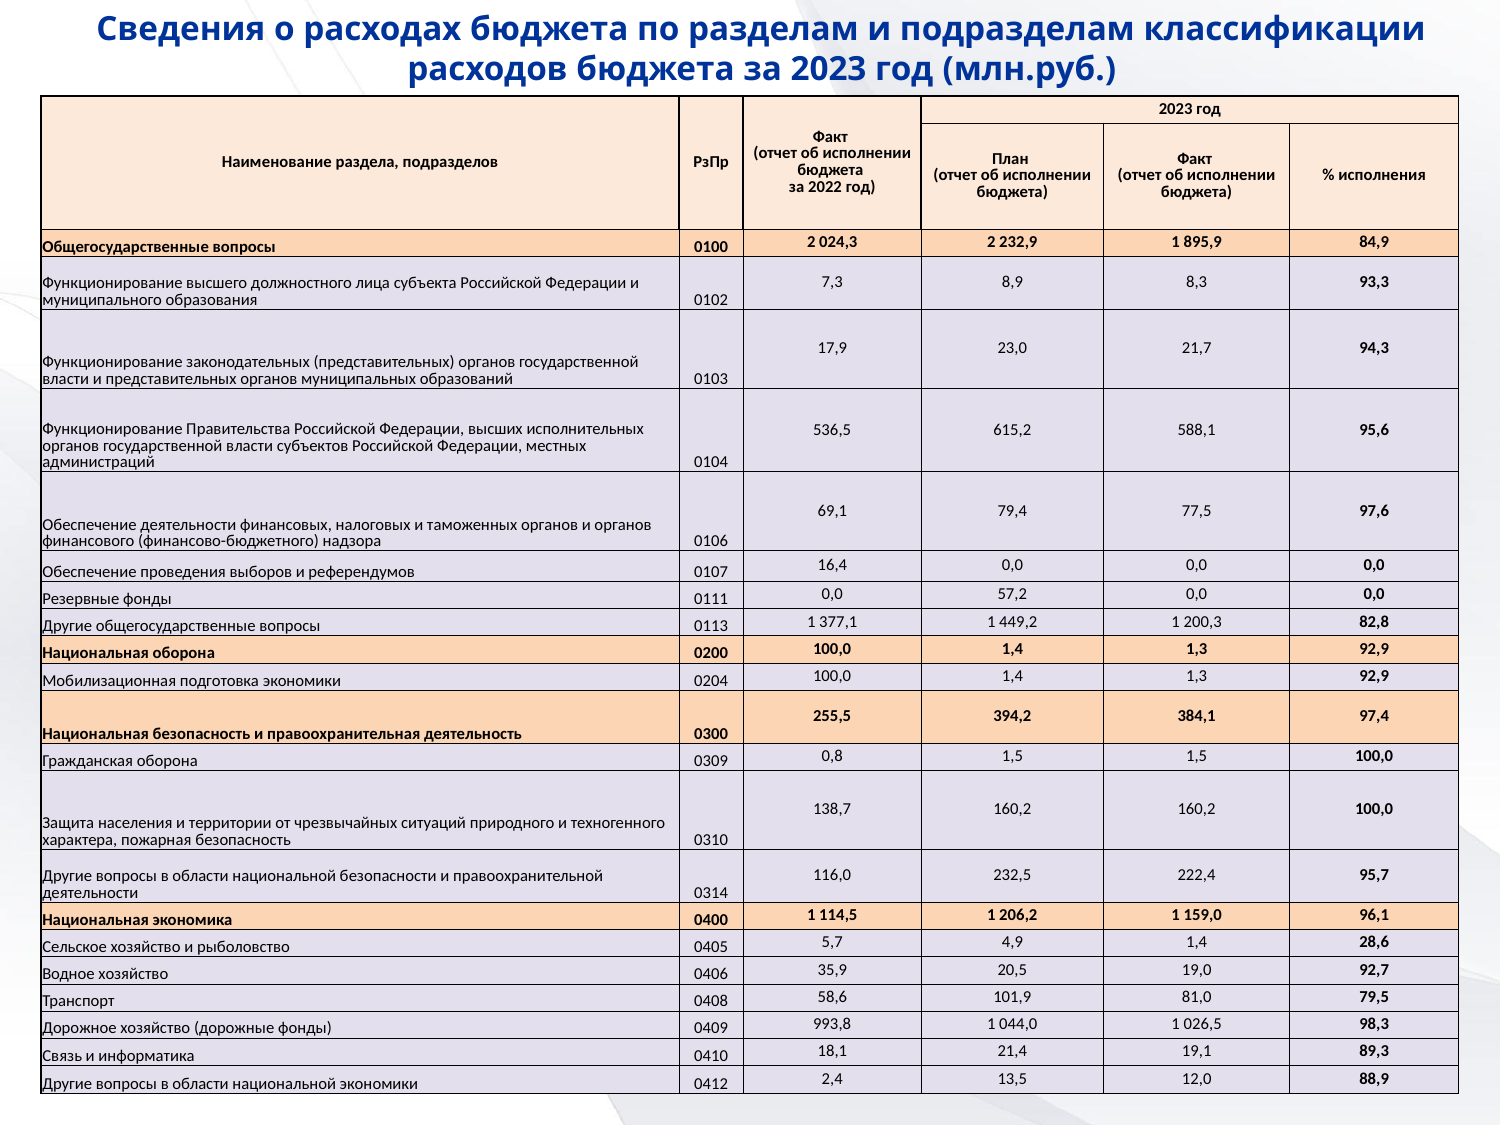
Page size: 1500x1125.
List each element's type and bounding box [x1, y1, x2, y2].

table_cell [922, 1066, 1103, 1093]
table_cell [744, 850, 921, 902]
table_cell [680, 664, 743, 690]
table_cell [1104, 551, 1289, 581]
table_cell [1104, 744, 1289, 770]
table_header [922, 97, 1458, 123]
table_cell [680, 609, 743, 635]
table_cell [42, 930, 679, 956]
picture [0, 0, 1500, 1125]
table_cell [1290, 472, 1458, 550]
table_cell [744, 257, 921, 309]
table_cell [1290, 310, 1458, 388]
table_cell [1104, 930, 1289, 956]
table_cell [922, 1039, 1103, 1065]
table_cell [1290, 230, 1458, 256]
table_cell [1290, 957, 1458, 984]
table_cell [680, 771, 743, 849]
table_cell [744, 472, 921, 550]
table_cell [922, 389, 1103, 471]
table_cell [744, 691, 921, 743]
table_cell [922, 636, 1103, 663]
table_cell [680, 957, 743, 984]
table_cell [744, 636, 921, 663]
table_cell [42, 771, 679, 849]
table_cell [744, 1012, 921, 1038]
table_cell [744, 957, 921, 984]
table_cell [744, 389, 921, 471]
table_cell [42, 472, 679, 550]
table_cell [744, 551, 921, 581]
table_cell [680, 310, 743, 388]
table_cell [680, 257, 743, 309]
table_cell [1290, 771, 1458, 849]
table_cell [42, 985, 679, 1011]
table_cell [1290, 903, 1458, 929]
table_cell [1290, 664, 1458, 690]
table_cell [680, 691, 743, 743]
table_cell [680, 903, 743, 929]
table_cell [680, 472, 743, 550]
table_cell [680, 930, 743, 956]
table_cell [744, 930, 921, 956]
table_cell [744, 230, 921, 256]
table_cell [42, 389, 679, 471]
table_cell [922, 124, 1103, 229]
table_cell [680, 389, 743, 471]
table_cell [42, 310, 679, 388]
table_cell [1104, 771, 1289, 849]
table_cell [42, 1012, 679, 1038]
table_cell [42, 257, 679, 309]
table_cell [922, 903, 1103, 929]
table_cell [922, 771, 1103, 849]
table_cell [922, 472, 1103, 550]
text_box [41, 0, 1483, 95]
table_cell [922, 257, 1103, 309]
table_cell [1104, 582, 1289, 608]
table_cell [42, 957, 679, 984]
table_cell [1290, 1039, 1458, 1065]
table_cell [1104, 124, 1289, 229]
table_cell [1104, 1039, 1289, 1065]
table_cell [1104, 310, 1289, 388]
table_cell [680, 230, 743, 256]
table_cell [744, 985, 921, 1011]
table_cell [1290, 257, 1458, 309]
table_cell [744, 310, 921, 388]
table_cell [42, 609, 679, 635]
table_cell [922, 850, 1103, 902]
table_cell [1290, 389, 1458, 471]
table_cell [1290, 582, 1458, 608]
table_cell [680, 551, 743, 581]
table_cell [1290, 691, 1458, 743]
table_cell [1290, 609, 1458, 635]
table_cell [42, 551, 679, 581]
table_cell [922, 1012, 1103, 1038]
table_cell [1290, 985, 1458, 1011]
table_cell [1290, 1066, 1458, 1093]
table_cell [680, 744, 743, 770]
table_cell [680, 636, 743, 663]
table_cell [1104, 903, 1289, 929]
table_cell [1104, 985, 1289, 1011]
table_cell [1104, 1066, 1289, 1093]
table_cell [1104, 691, 1289, 743]
table_cell [1104, 957, 1289, 984]
table_cell [744, 771, 921, 849]
table_cell [1104, 1012, 1289, 1038]
table_cell [1290, 930, 1458, 956]
table_cell [744, 1039, 921, 1065]
table_cell [42, 1039, 679, 1065]
table_cell [1104, 609, 1289, 635]
table_cell [744, 609, 921, 635]
table_header [680, 97, 742, 229]
table_cell [1290, 850, 1458, 902]
table_cell [42, 582, 679, 608]
table_header [42, 97, 678, 229]
table_cell [1290, 636, 1458, 663]
table_cell [1104, 230, 1289, 256]
table_cell [922, 744, 1103, 770]
table_cell [1104, 472, 1289, 550]
table_cell [680, 582, 743, 608]
table_cell [680, 985, 743, 1011]
table_cell [680, 1039, 743, 1065]
table_cell [922, 957, 1103, 984]
table_cell [42, 230, 679, 256]
table_cell [42, 664, 679, 690]
table_cell [922, 230, 1103, 256]
table_cell [42, 850, 679, 902]
table_cell [744, 1066, 921, 1093]
table_cell [1104, 257, 1289, 309]
table_cell [744, 744, 921, 770]
table_cell [922, 582, 1103, 608]
table_cell [42, 636, 679, 663]
table_cell [42, 744, 679, 770]
table_cell [922, 310, 1103, 388]
table_cell [922, 664, 1103, 690]
table_cell [922, 985, 1103, 1011]
table_cell [744, 582, 921, 608]
table_cell [42, 691, 679, 743]
table_cell [922, 930, 1103, 956]
table_cell [744, 903, 921, 929]
table_cell [680, 1066, 743, 1093]
table_cell [1104, 389, 1289, 471]
table_header [744, 97, 920, 229]
table_cell [680, 1012, 743, 1038]
table_cell [42, 1066, 679, 1093]
table_cell [1104, 636, 1289, 663]
table_cell [1104, 850, 1289, 902]
table_cell [1104, 664, 1289, 690]
table_cell [922, 551, 1103, 581]
table_cell [744, 664, 921, 690]
table_cell [680, 850, 743, 902]
table_cell [1290, 744, 1458, 770]
table_cell [1290, 124, 1458, 229]
table_cell [42, 903, 679, 929]
table_cell [1290, 551, 1458, 581]
table_cell [922, 691, 1103, 743]
table_cell [1290, 1012, 1458, 1038]
table_cell [922, 609, 1103, 635]
